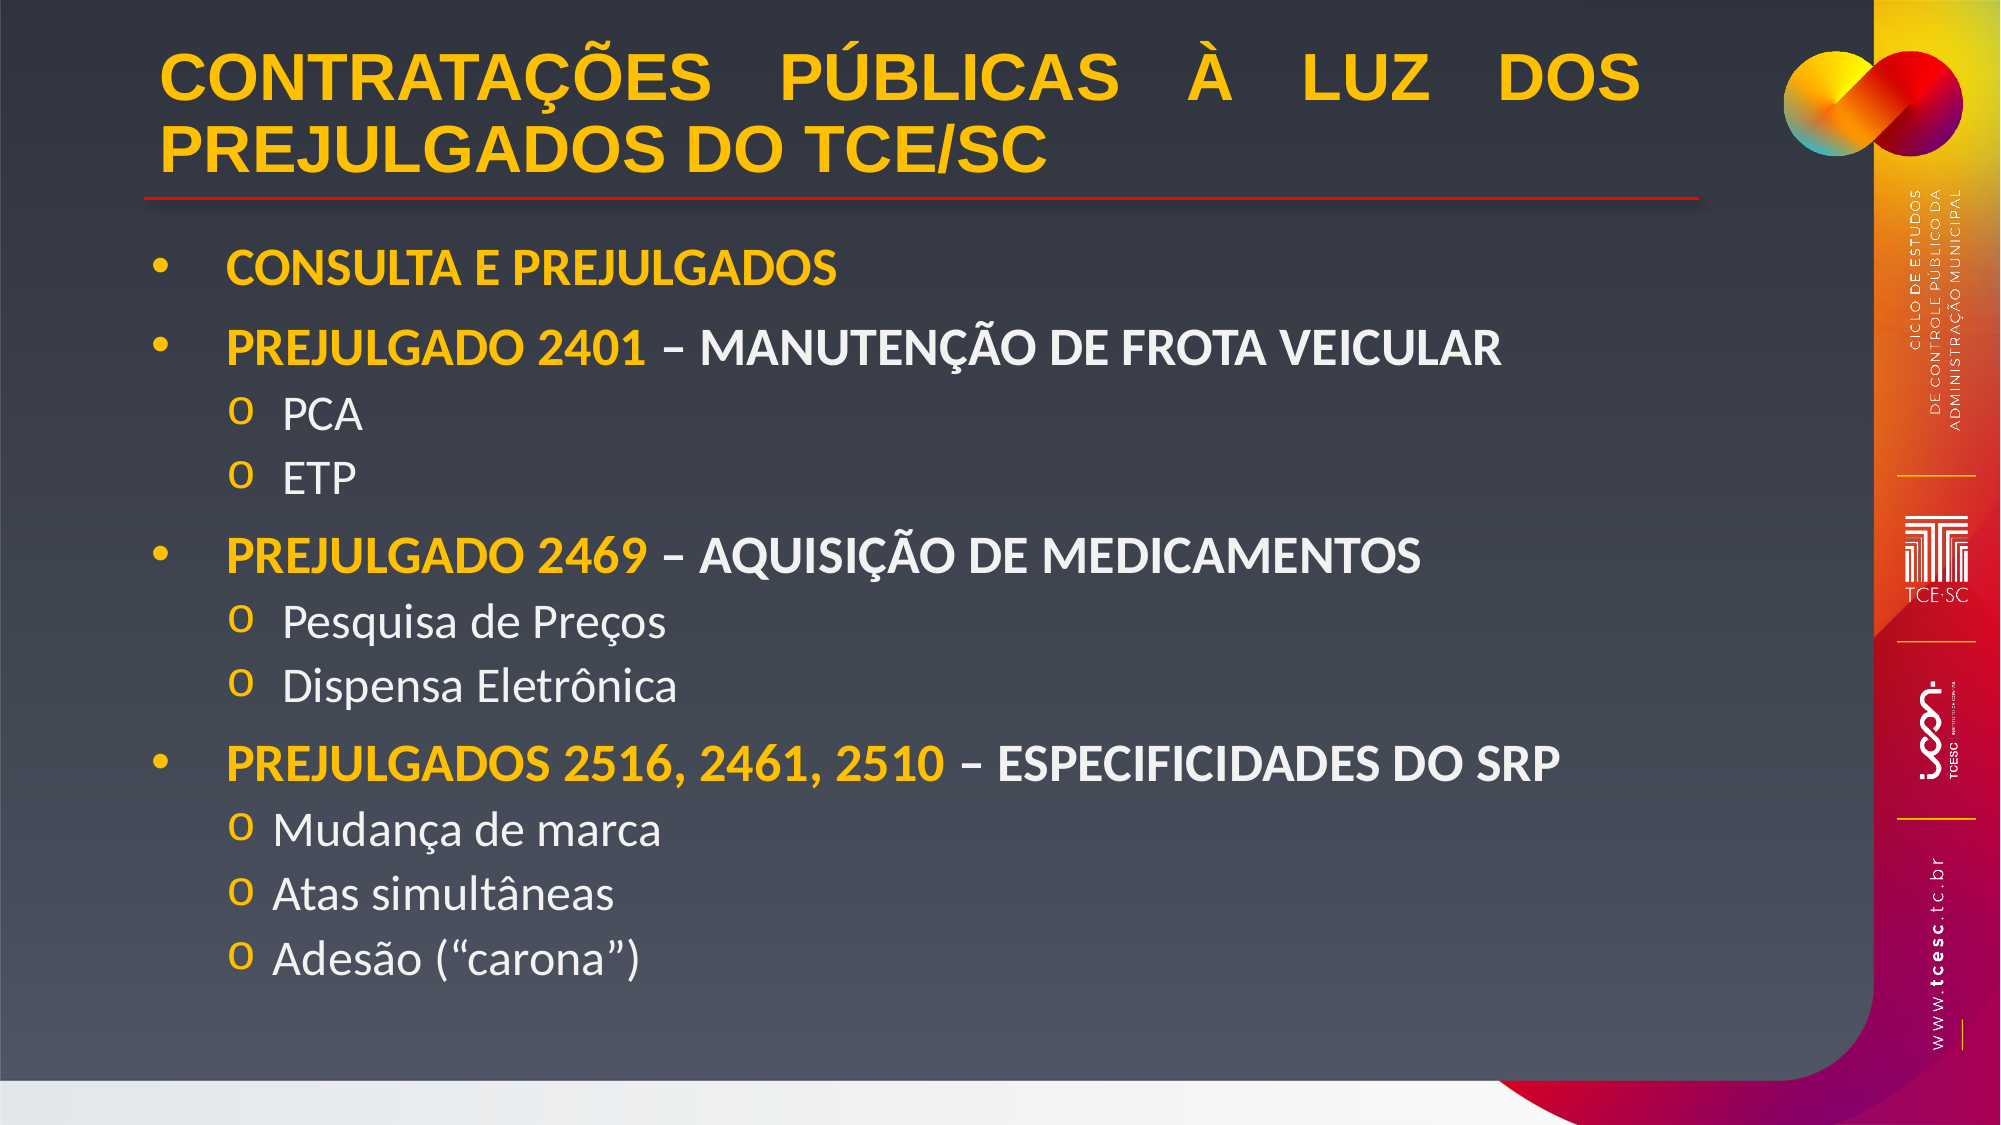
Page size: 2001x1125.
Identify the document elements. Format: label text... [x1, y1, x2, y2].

picture [0, 0, 2001, 1125]
subtitle CONTRATAÇÕES PÚBLICAS À LUZ DOS PREJULGADOS DO TCE/SC [144, 35, 1659, 185]
text_box CONSULTA E PREJULGADOS PREJULGADO 2401 – MANUTENÇÃO DE FROTA VEICULAR PCA ETP PREJULGADO 2469 – AQUISIÇÃO DE MEDICAMENTOS Pesquisa de Preços Dispensa Eletrônica PREJULGADOS 2516, 2461, 2510 – ESPECIFICIDADES DO SRP Mudança de marca Atas simultâneas Adesão (“carona”) [136, 231, 1708, 1041]
